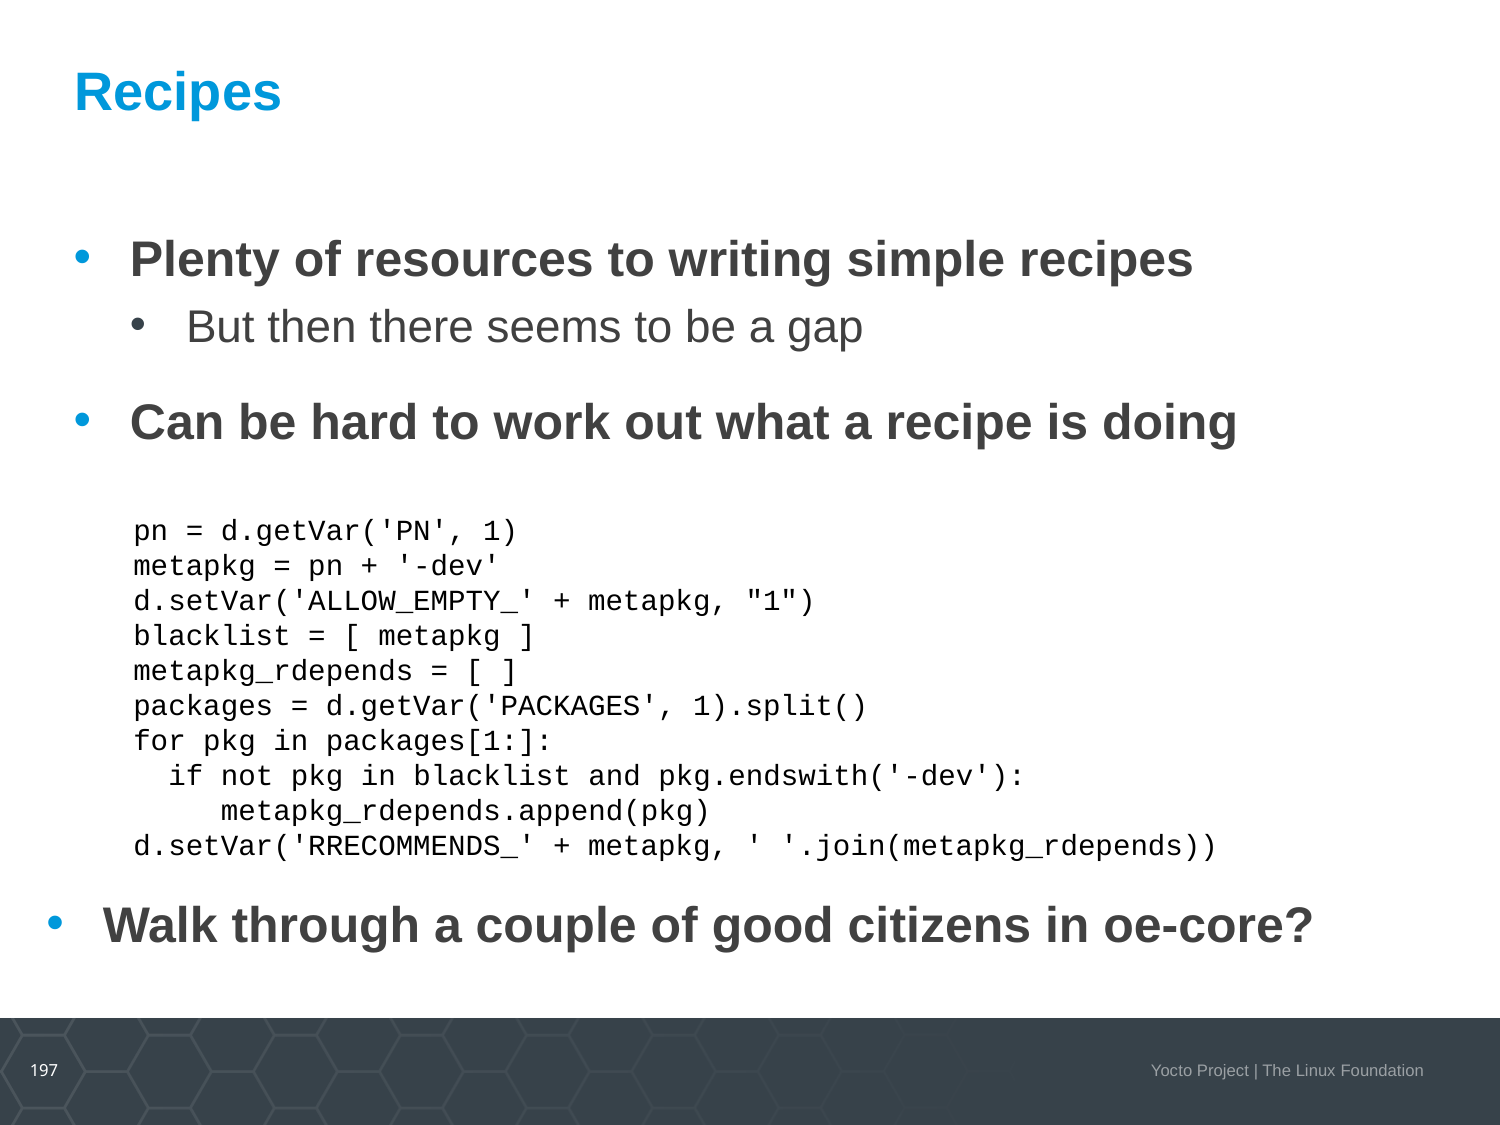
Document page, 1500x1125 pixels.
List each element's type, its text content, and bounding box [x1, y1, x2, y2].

picture [0, 0, 1500, 1125]
list Plenty of resources to writing simple recipes But then there seems to be a gap Can be hard to work out what a recipe is doing [73, 226, 1425, 496]
title Recipes [74, 67, 1425, 213]
text_box pn = d.getVar('PN', 1) metapkg = pn + '-dev' d.setVar('ALLOW_EMPTY_' + metapkg, "1") blacklist = [ metapkg ] metapkg_rdepends = [ ] packages = d.getVar('PACKAGES', 1).split() for pkg in packages[1:]: if not pkg in blacklist and pkg.endswith('-dev'): metapkg_rdepends.append(pkg) d.setVar('RRECOMMENDS_' + metapkg, ' '.join(metapkg_rdepends)) [133, 511, 1484, 877]
text_box Walk through a couple of good citizens in oe-core? [46, 892, 1398, 968]
